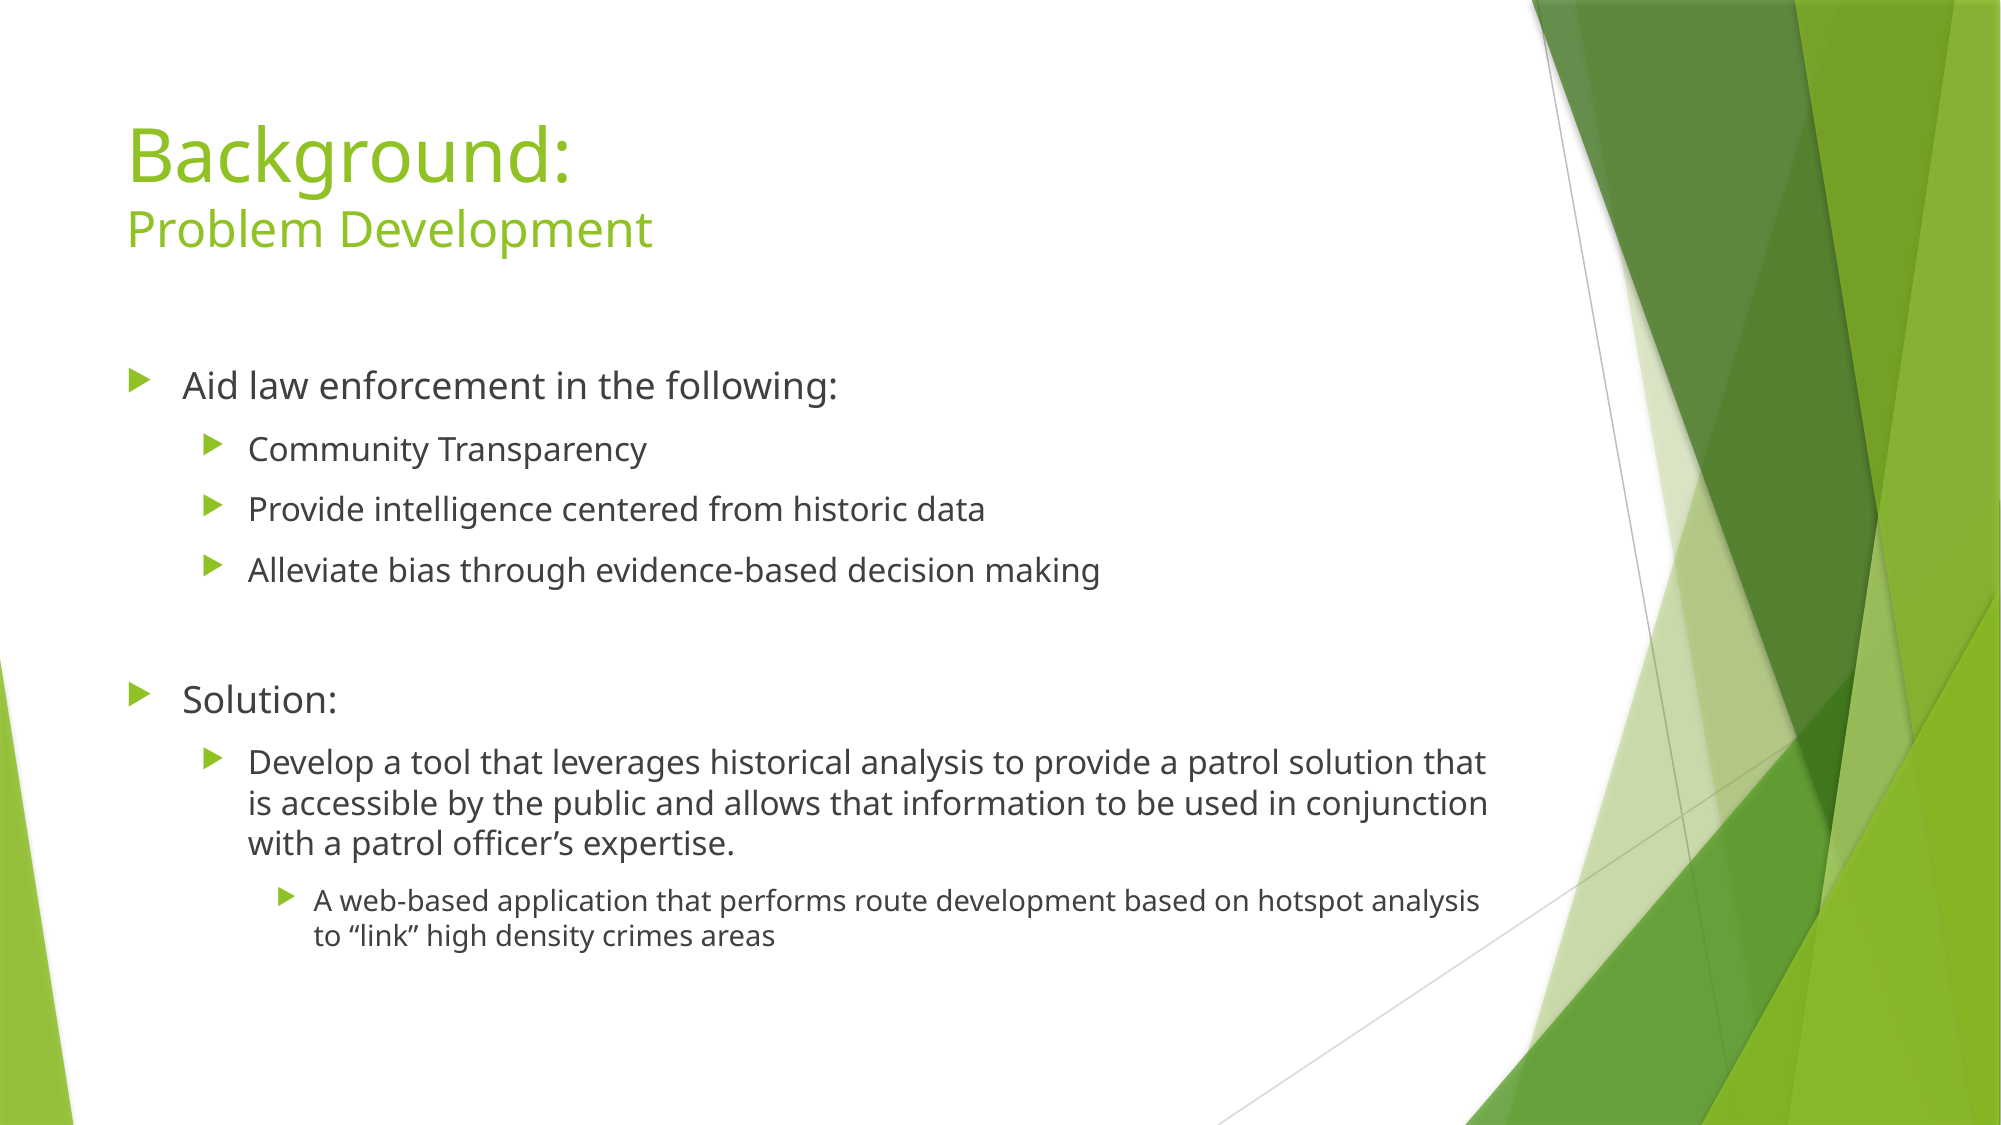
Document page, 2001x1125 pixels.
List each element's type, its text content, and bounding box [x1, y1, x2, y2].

list Aid law enforcement in the following: Community Transparency Provide intelligence centered from historic data Alleviate bias through evidence-based decision making Solution: Develop a tool that leverages historical analysis to provide a patrol solution that is accessible by the public and allows that information to be used in conjunction with a patrol officer’s expertise. A web-based application that performs route development based on hotspot analysis to “link” high density crimes areas [111, 354, 1522, 992]
title Background: Problem Development [111, 99, 1522, 317]
